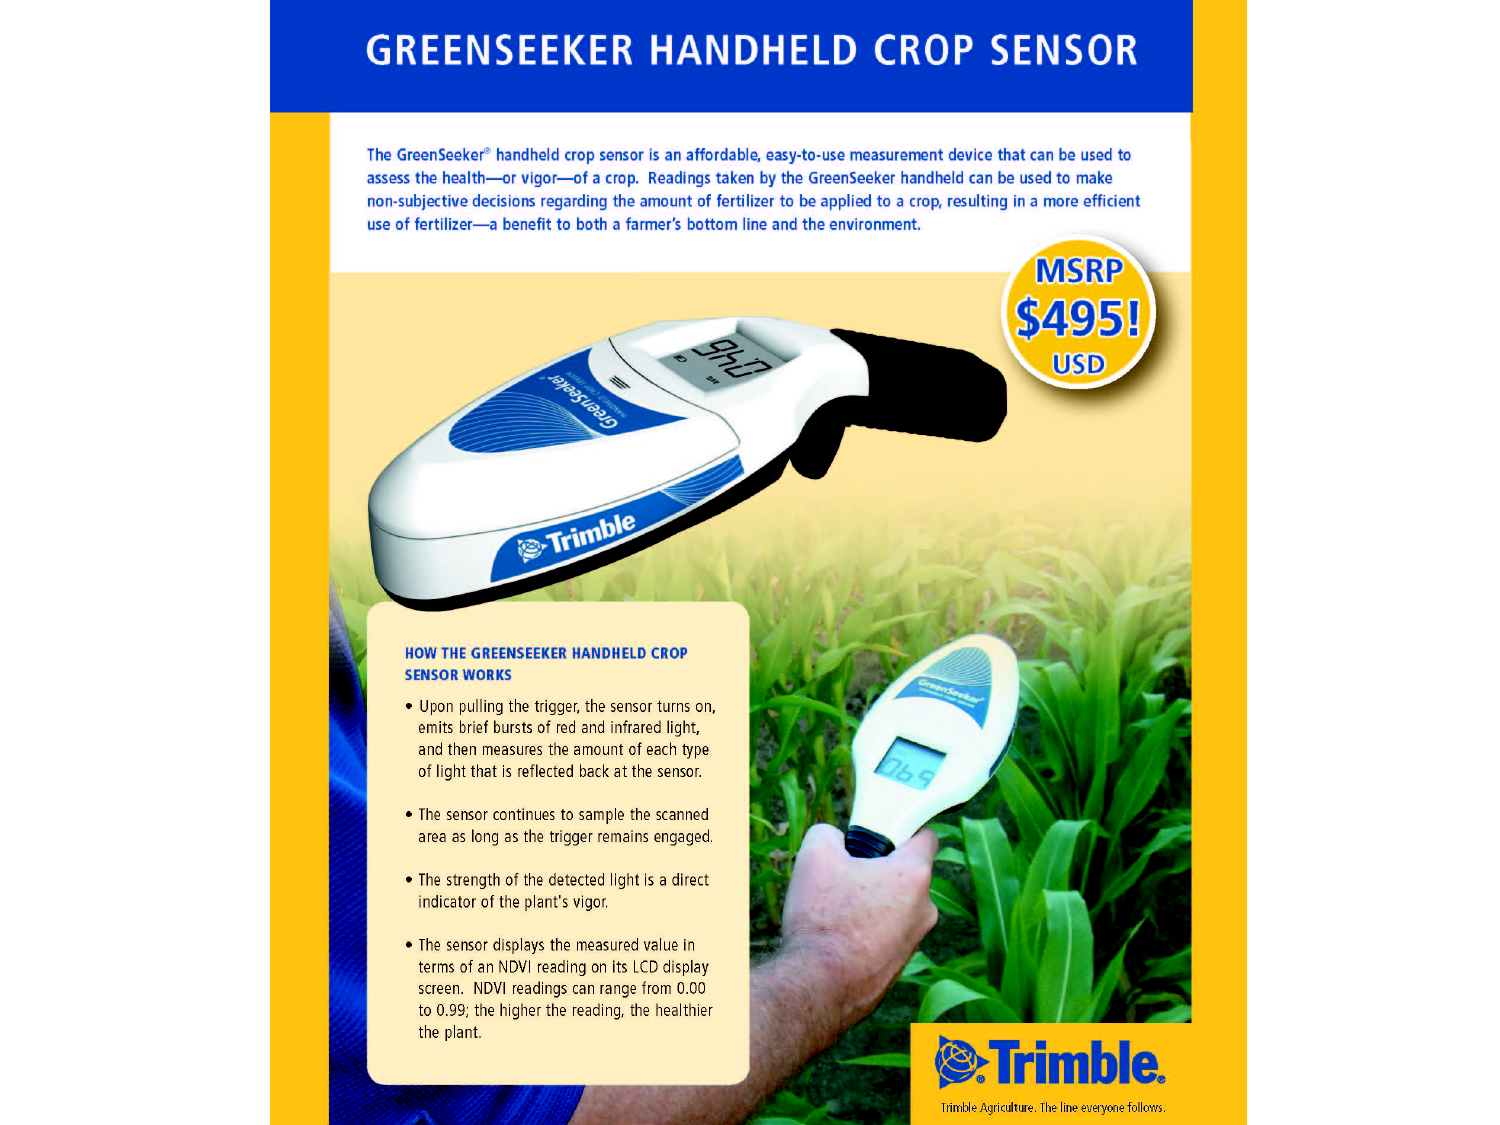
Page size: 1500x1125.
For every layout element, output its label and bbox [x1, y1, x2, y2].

picture [269, 0, 1248, 1125]
